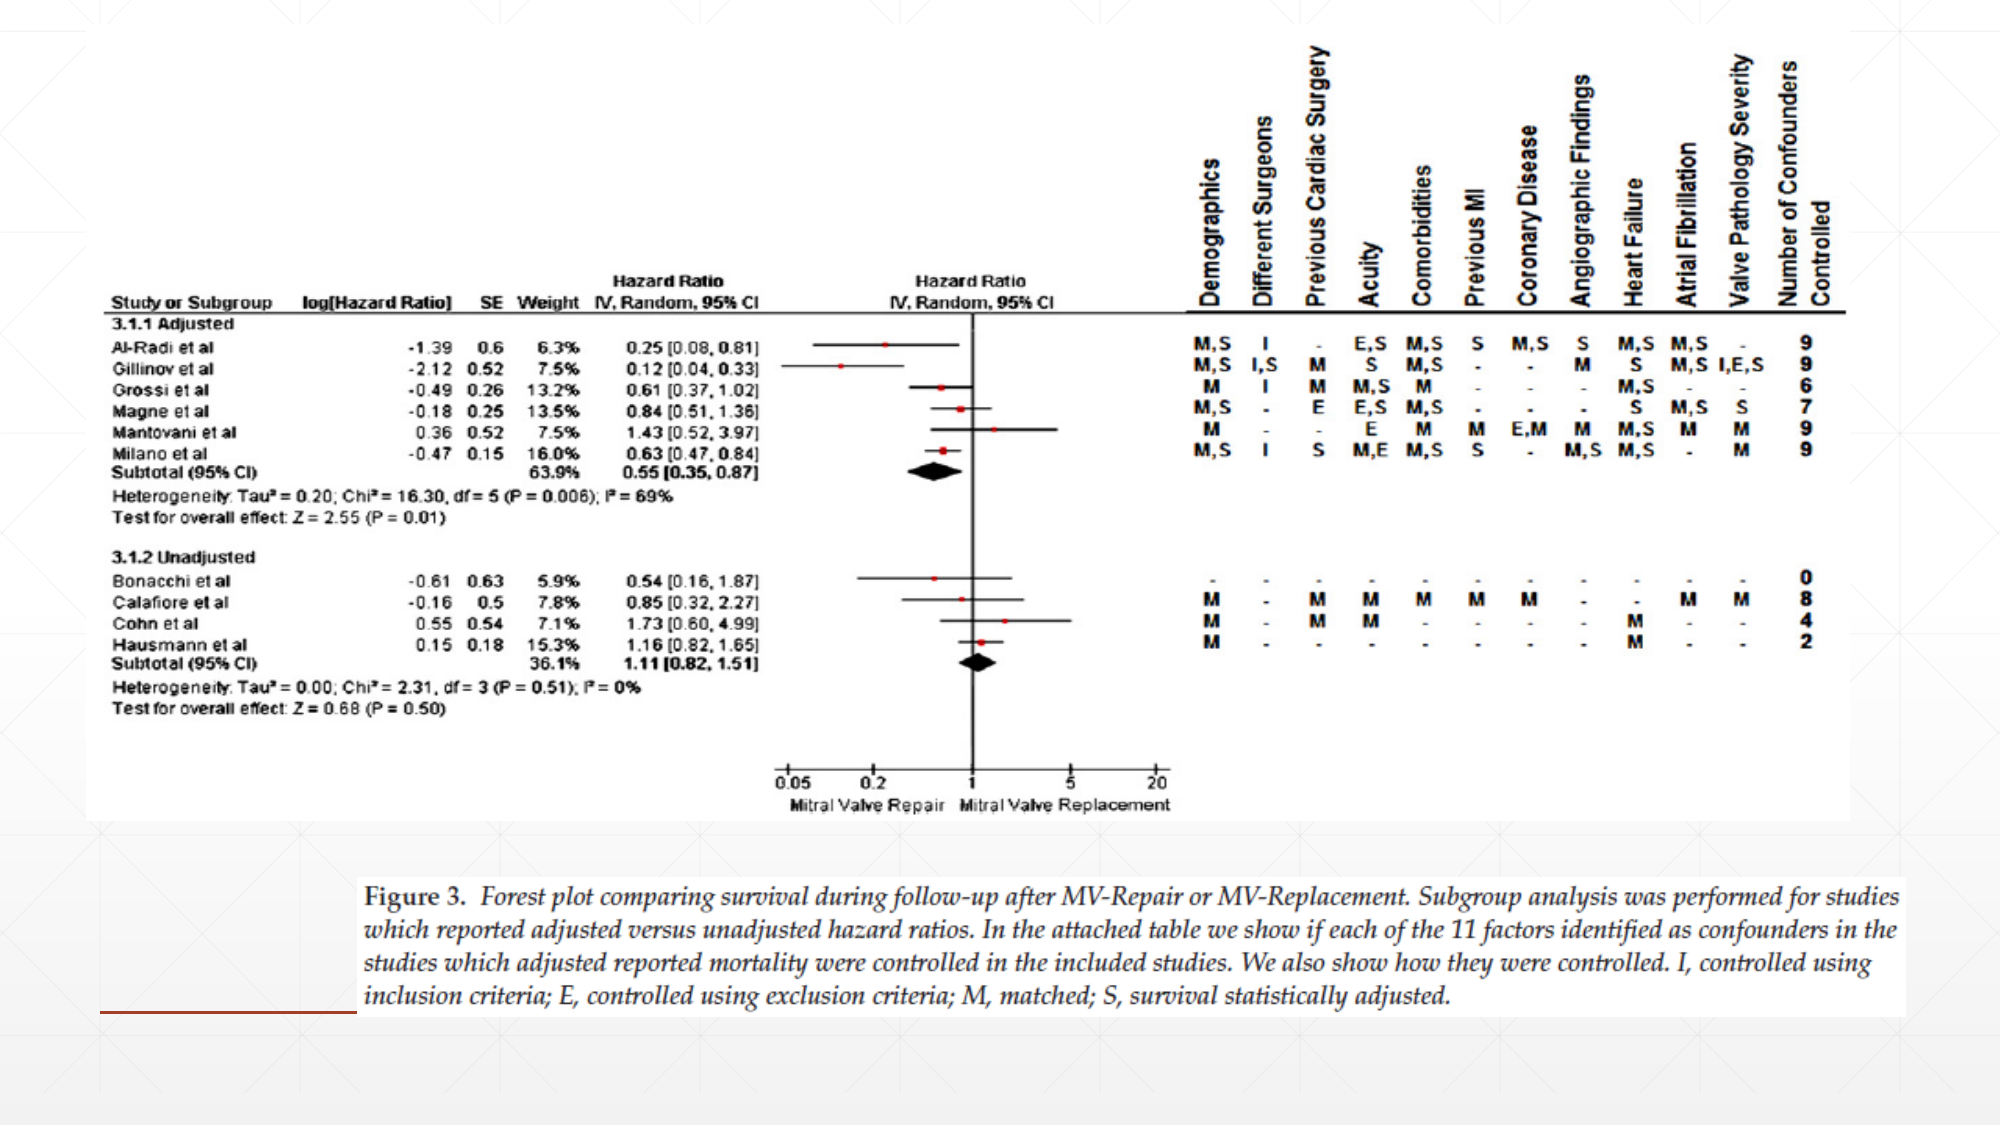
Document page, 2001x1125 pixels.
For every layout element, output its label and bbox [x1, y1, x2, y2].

picture [86, 24, 1850, 821]
picture [357, 877, 1906, 1017]
